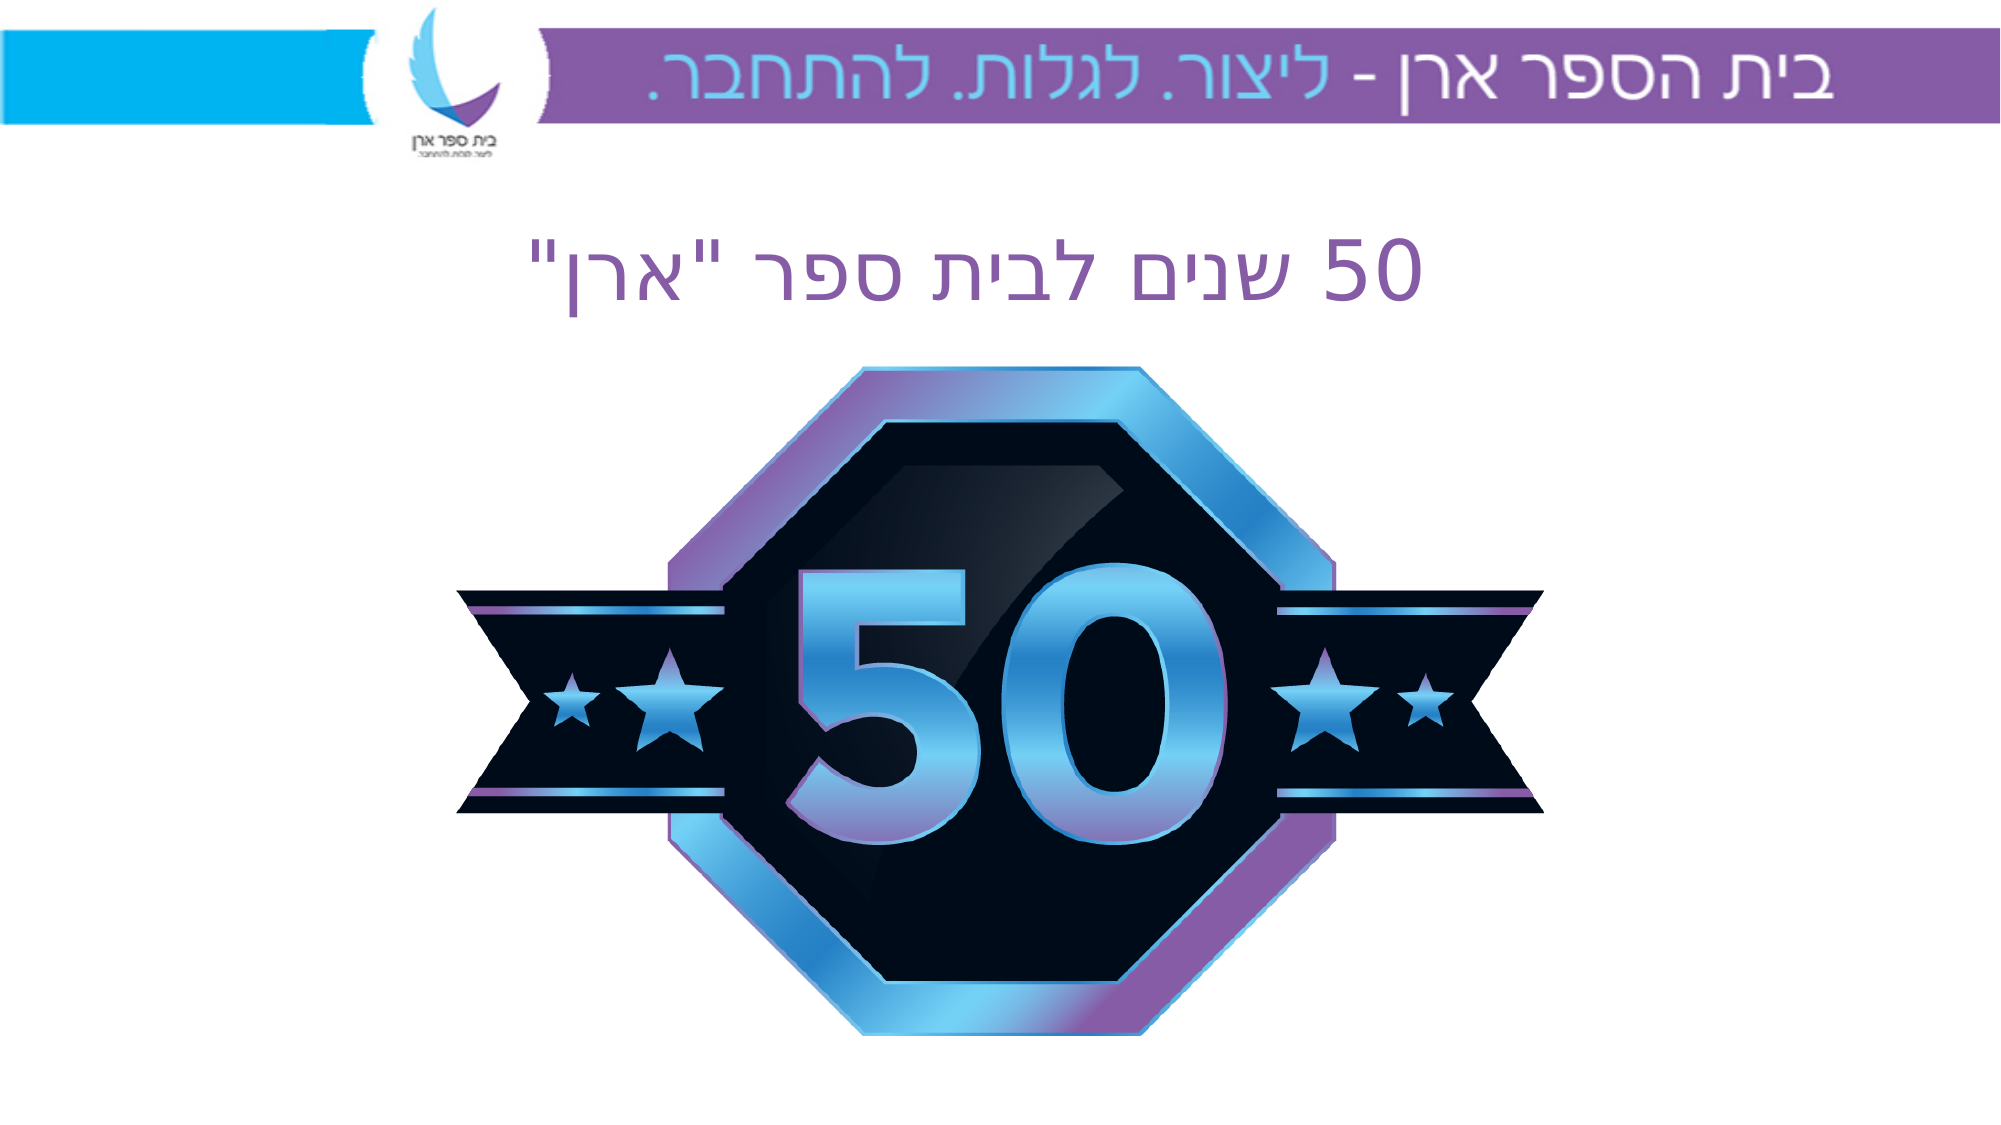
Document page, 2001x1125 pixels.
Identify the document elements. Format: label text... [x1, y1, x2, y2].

picture [0, 0, 2001, 1125]
text_box 50 שנים לבית ספר "ארן" [510, 209, 1442, 325]
